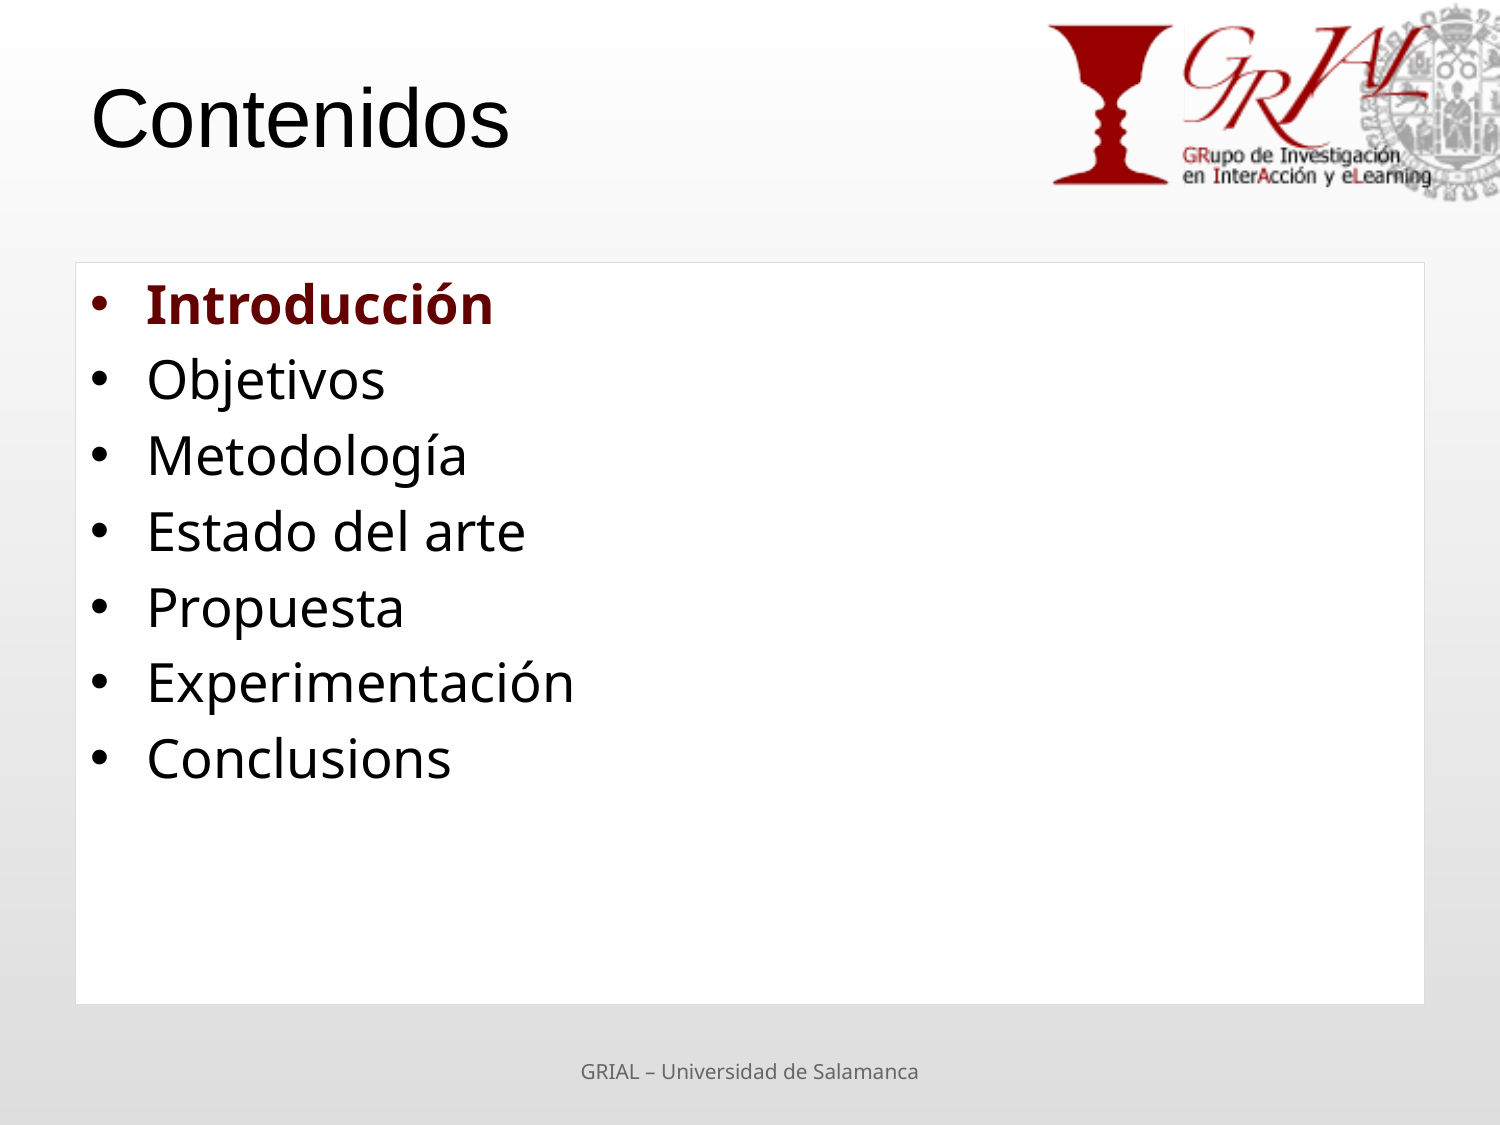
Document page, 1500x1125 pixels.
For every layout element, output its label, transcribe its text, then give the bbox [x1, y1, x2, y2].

title Contenidos [75, 20, 1040, 209]
list Introducción Objetivos Metodología Estado del arte Propuesta Experimentación Conclusions [75, 262, 1425, 1005]
picture [1039, 0, 1500, 209]
footer GRIAL – Universidad de Salamanca [512, 1042, 988, 1103]
